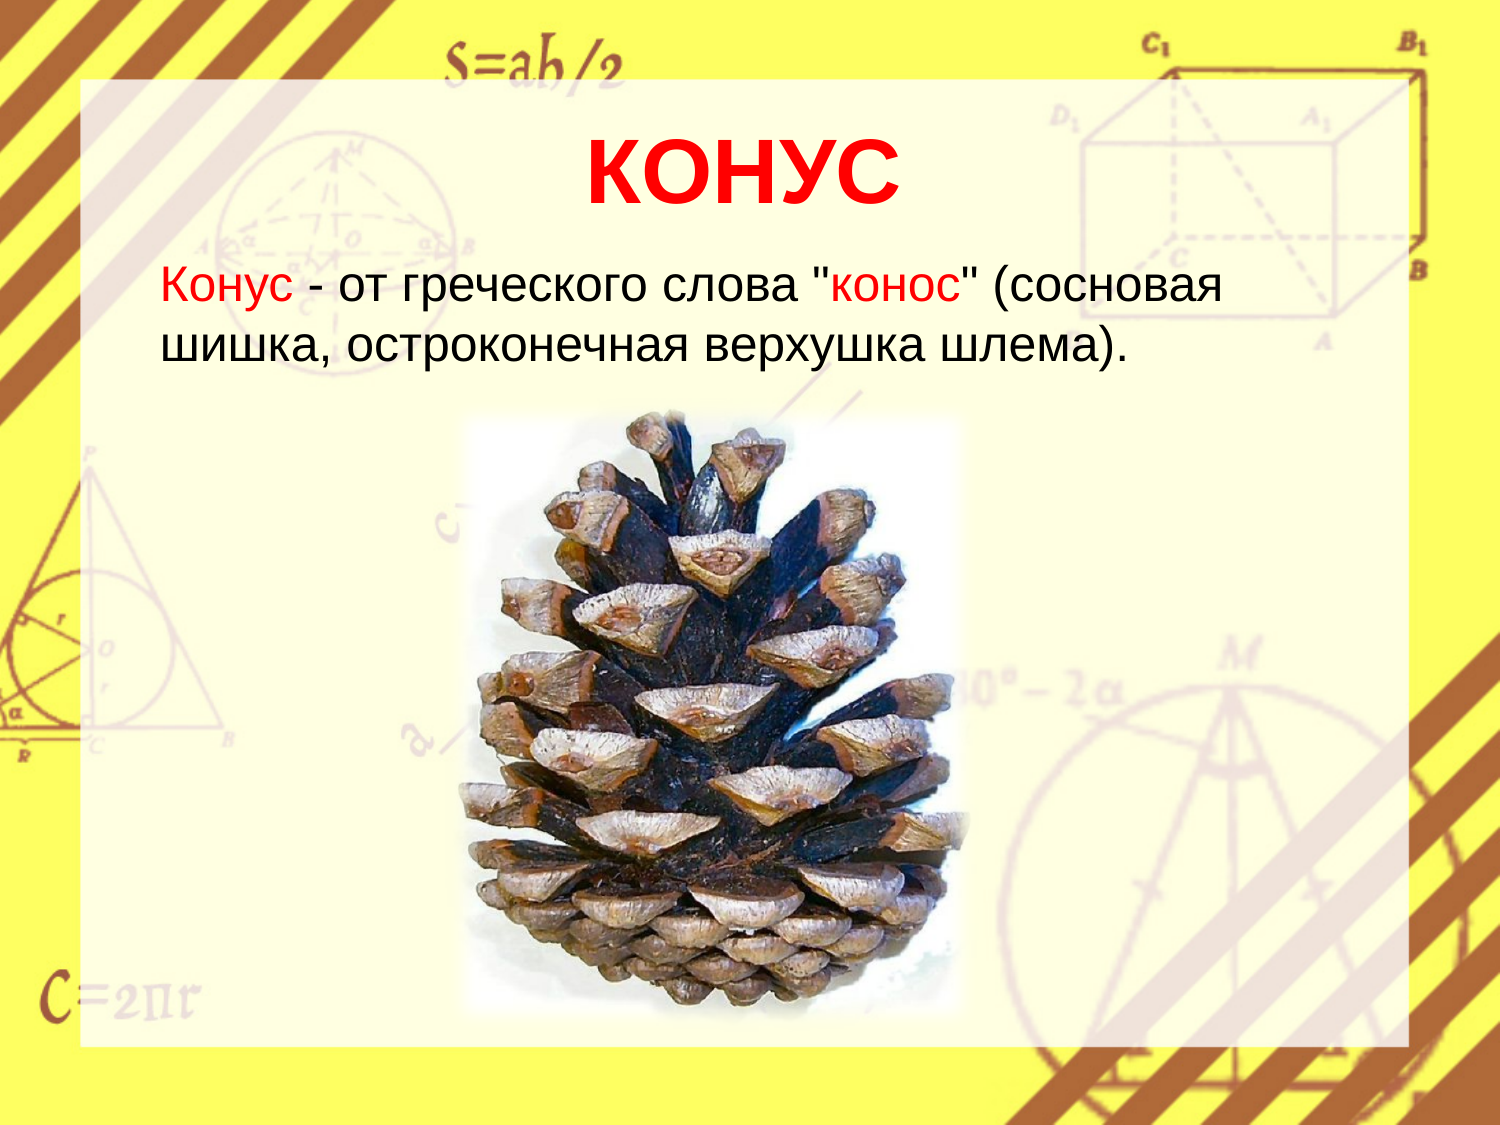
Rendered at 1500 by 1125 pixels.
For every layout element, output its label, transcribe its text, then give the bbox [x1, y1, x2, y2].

picture [0, 0, 1500, 1125]
title КОНУС [88, 89, 1400, 243]
list Конус - от греческого слова "конос" (сосновая шишка, остроконечная верхушка шлема). [88, 243, 1400, 1046]
